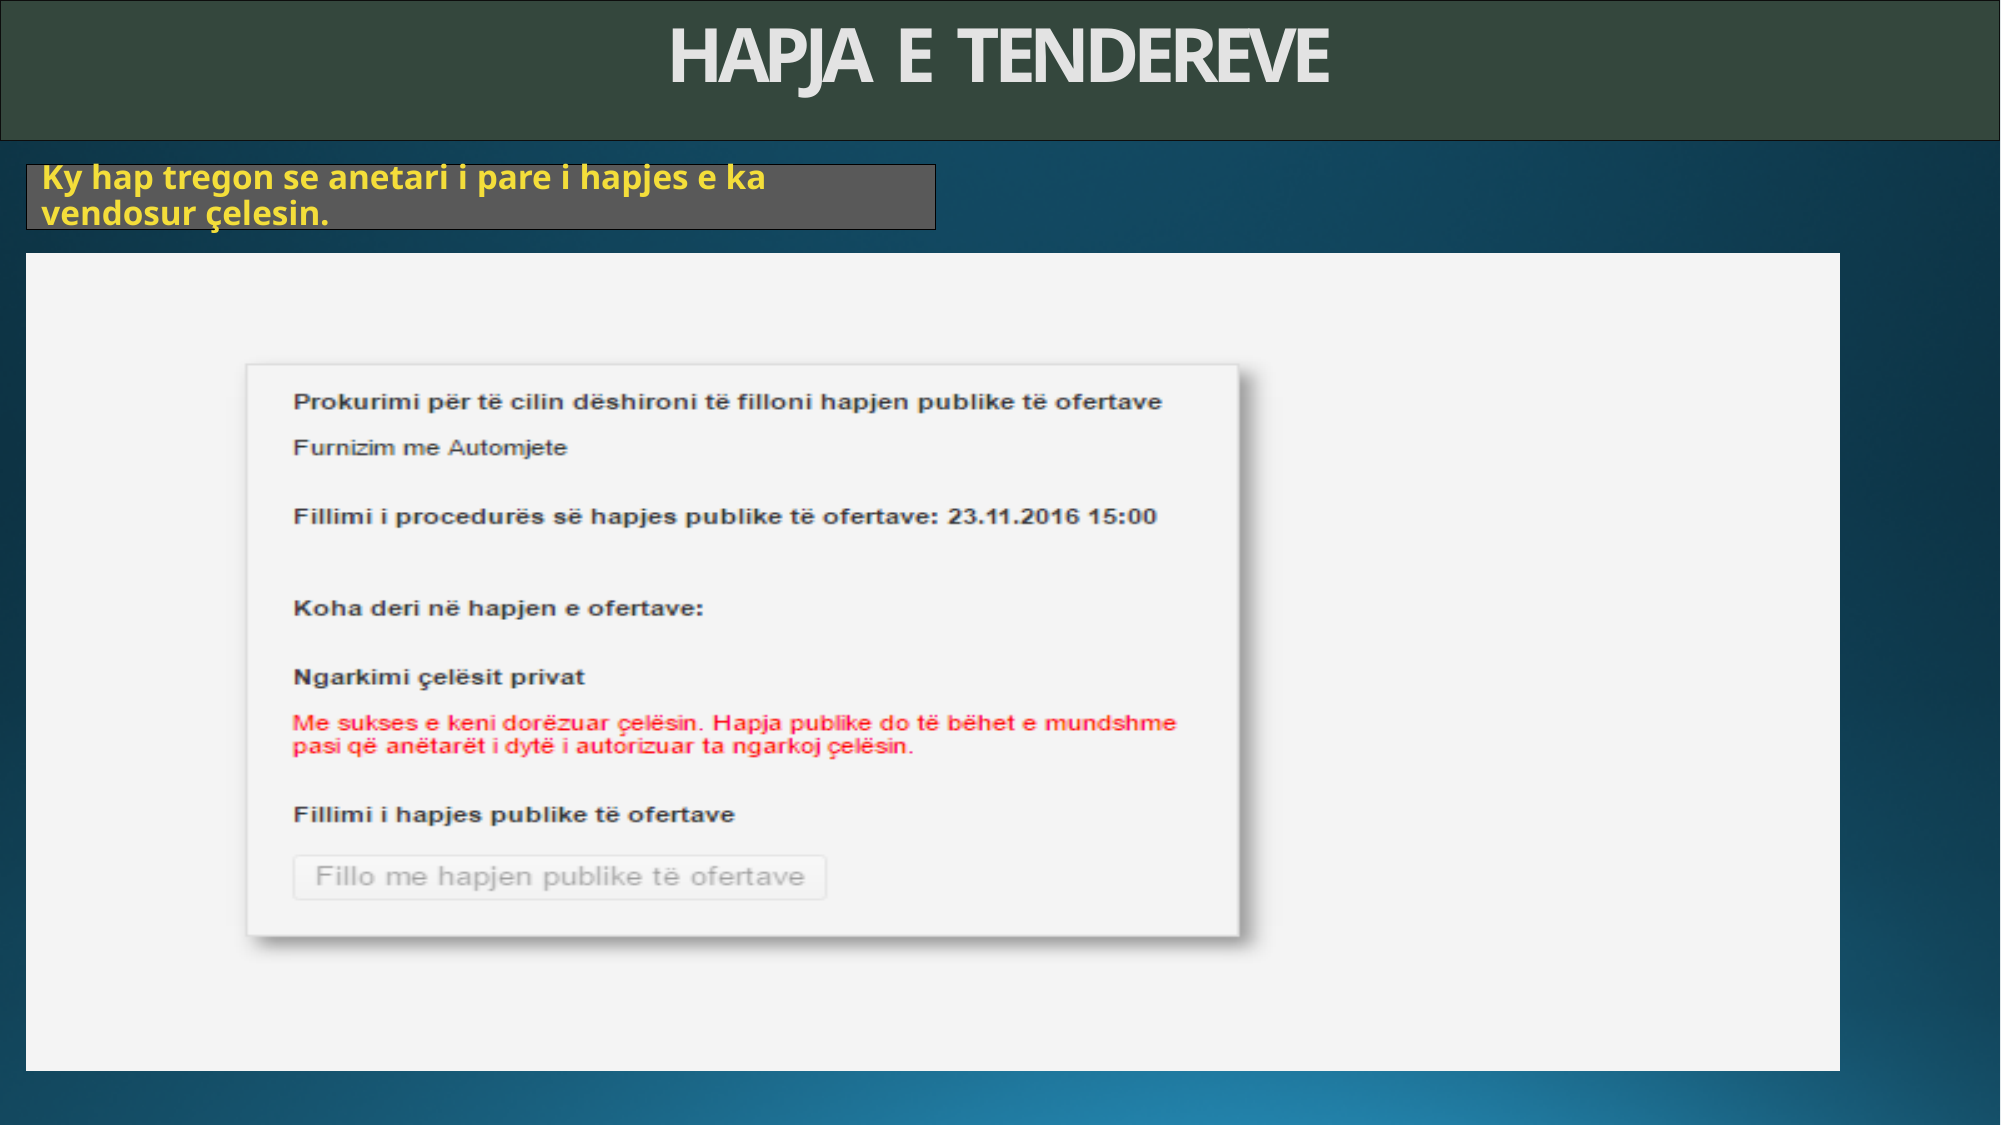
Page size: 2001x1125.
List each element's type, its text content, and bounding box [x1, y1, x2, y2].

text_box HAPJA E TENDEREVE [0, 0, 2000, 141]
text_box Ky hap tregon se anetari i pare i hapjes e ka vendosur çelesin. [26, 164, 936, 230]
picture [0, 0, 2001, 1125]
